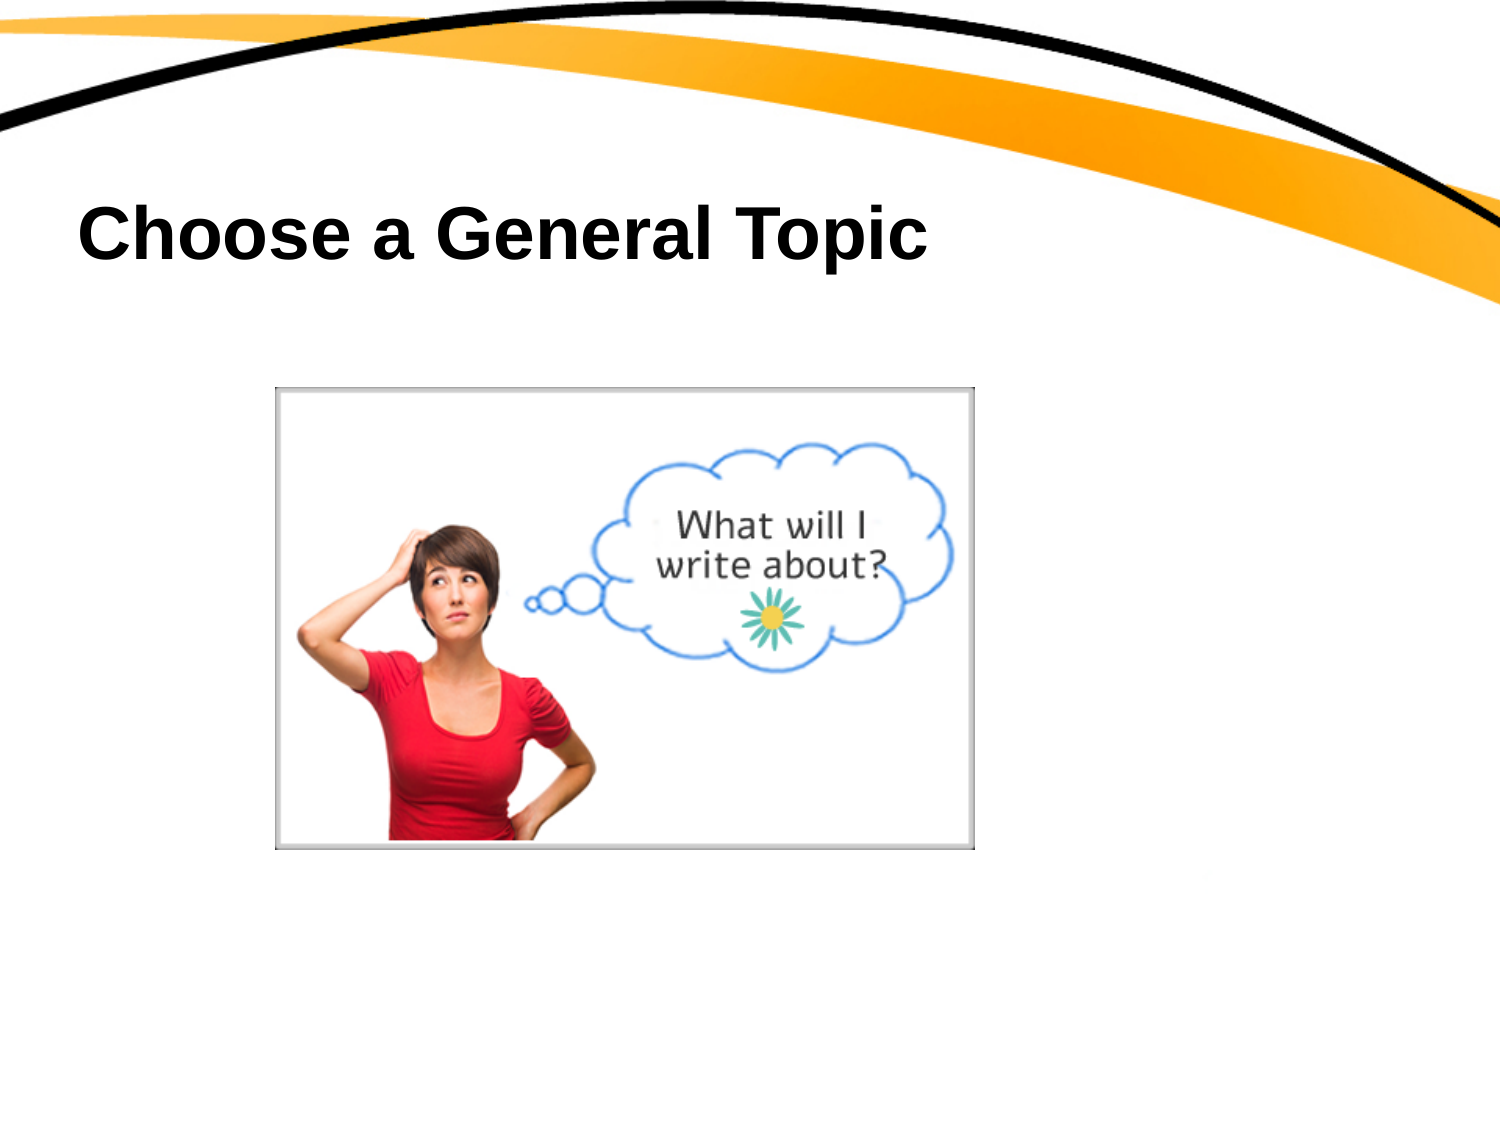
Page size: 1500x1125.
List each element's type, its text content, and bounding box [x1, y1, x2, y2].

picture [0, 0, 1500, 1125]
title Choose a General Topic [62, 187, 1280, 271]
